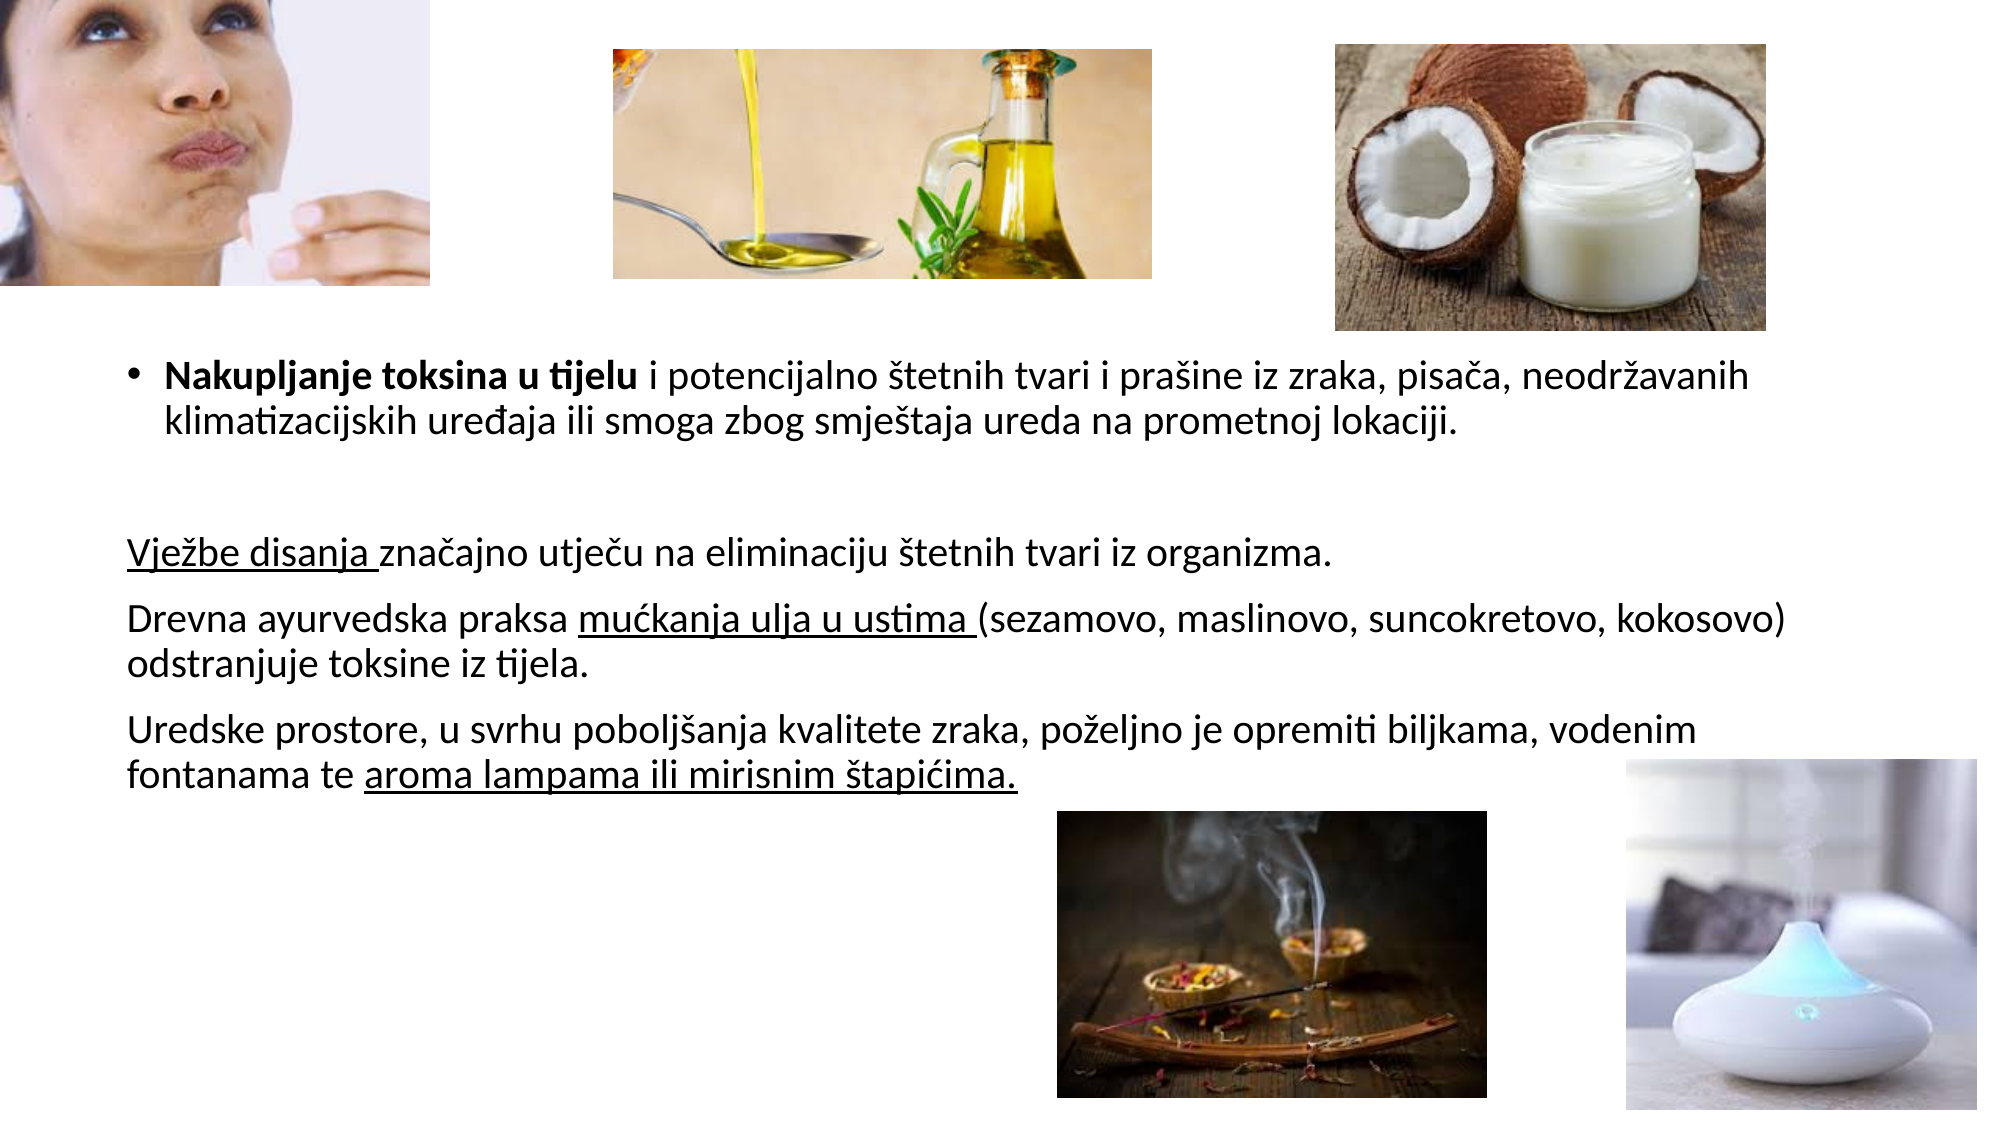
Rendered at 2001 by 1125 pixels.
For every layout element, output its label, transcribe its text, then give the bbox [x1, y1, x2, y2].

picture [1626, 759, 1977, 1110]
picture [1335, 44, 1766, 331]
picture [0, 0, 430, 286]
picture [1057, 811, 1487, 1098]
picture [613, 49, 1152, 279]
list Nakupljanje toksina u tijelu i potencijalno štetnih tvari i prašine iz zraka, pisača, neodržavanih klimatizacijskih uređaja ili smoga zbog smještaja ureda na prometnoj lokaciji. Vježbe disanja značajno utječu na eliminaciju štetnih tvari iz organizma. Drevna ayurvedska praksa mućkanja ulja u ustima (sezamovo, maslinovo, suncokretovo, kokosovo) odstranjuje toksine iz tijela. Uredske prostore, u svrhu poboljšanja kvalitete zraka, poželjno je opremiti biljkama, vodenim fontanama te aroma lampama ili mirisnim štapićima. [111, 345, 1837, 1125]
